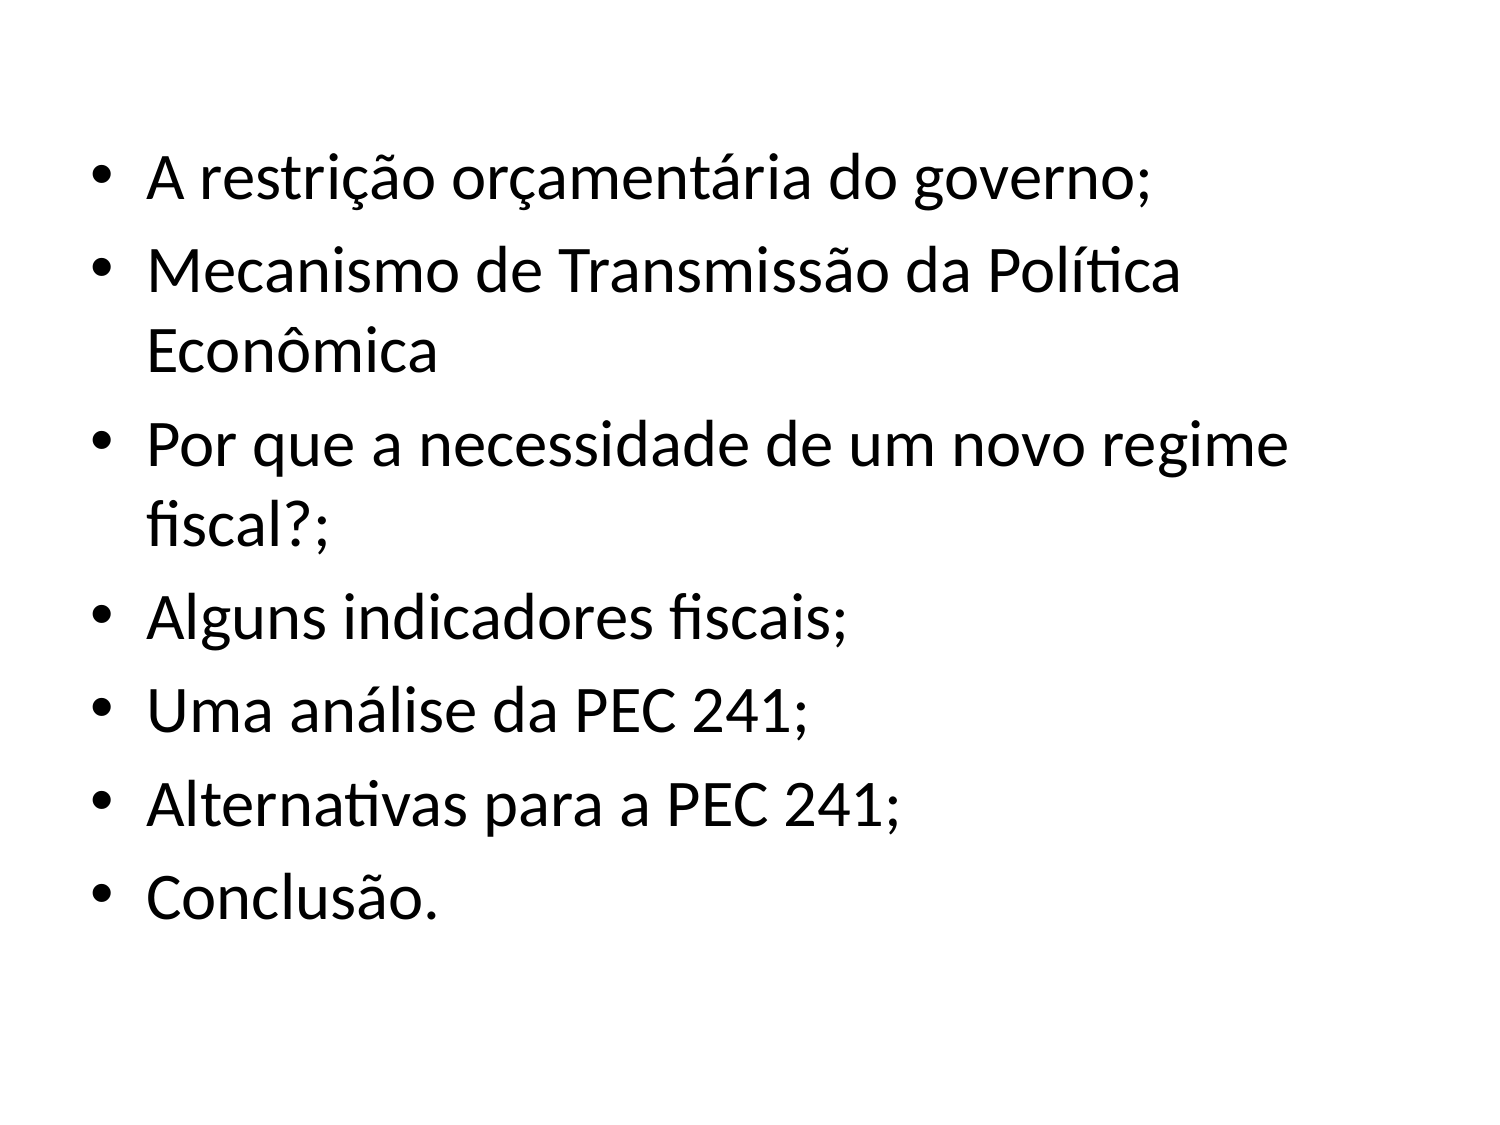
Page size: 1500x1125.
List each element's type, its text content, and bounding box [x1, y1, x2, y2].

list A restrição orçamentária do governo; Mecanismo de Transmissão da Política Econômica Por que a necessidade de um novo regime fiscal?; Alguns indicadores fiscais; Uma análise da PEC 241; Alternativas para a PEC 241; Conclusão. [75, 125, 1425, 1005]
